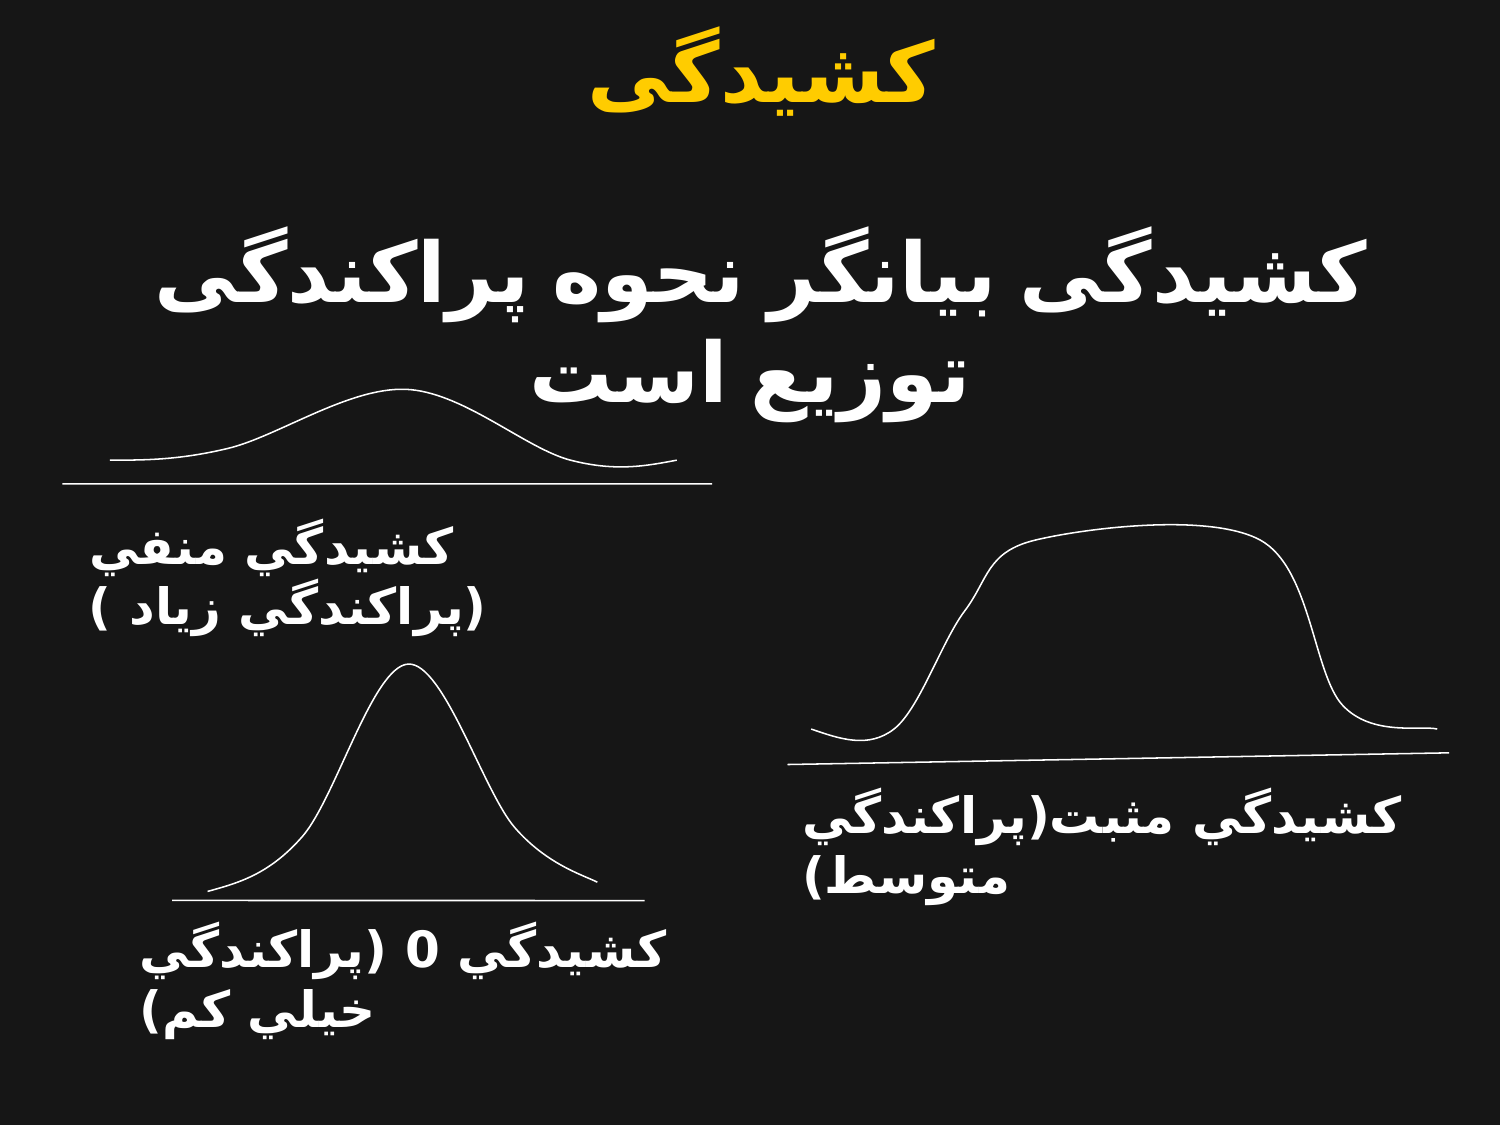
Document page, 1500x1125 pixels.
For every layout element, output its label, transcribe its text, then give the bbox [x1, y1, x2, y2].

title کشیدگی کشیدگی بیانگر نحوه پراکندگی توزیع است [74, 87, 1426, 351]
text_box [124, 662, 752, 986]
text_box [787, 512, 1473, 852]
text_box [62, 387, 725, 583]
